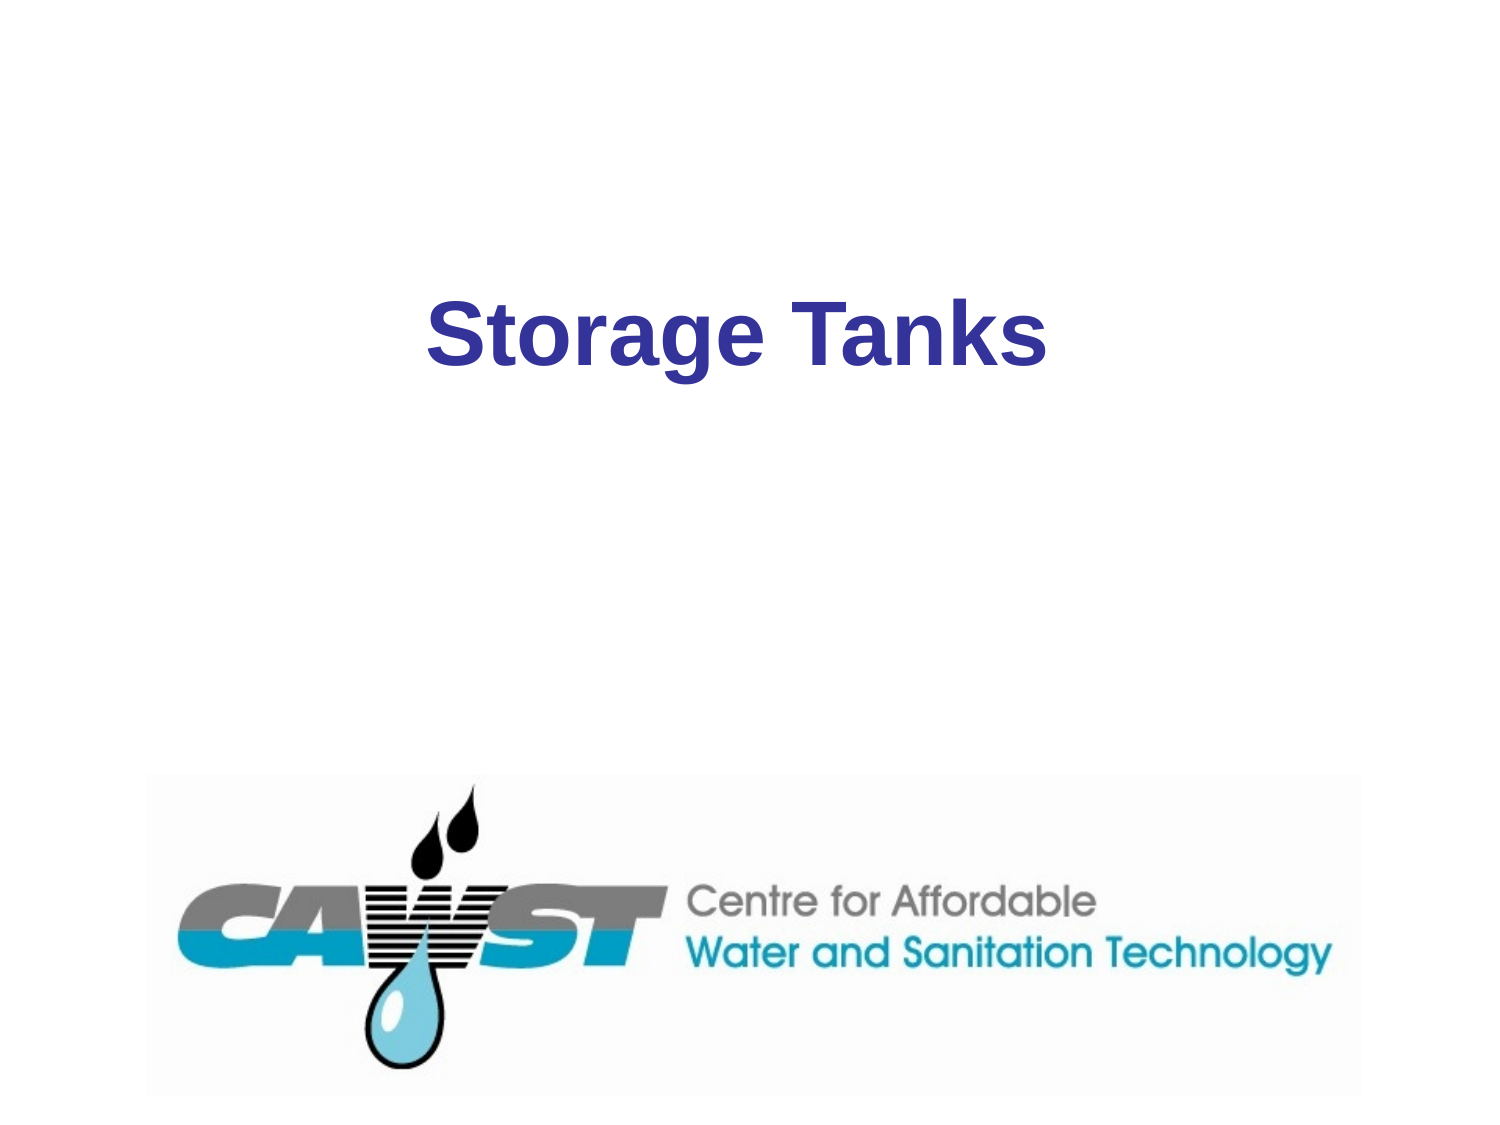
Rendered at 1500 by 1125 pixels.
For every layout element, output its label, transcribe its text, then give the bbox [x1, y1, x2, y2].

picture [147, 774, 1361, 1096]
title Storage Tanks [100, 208, 1376, 450]
